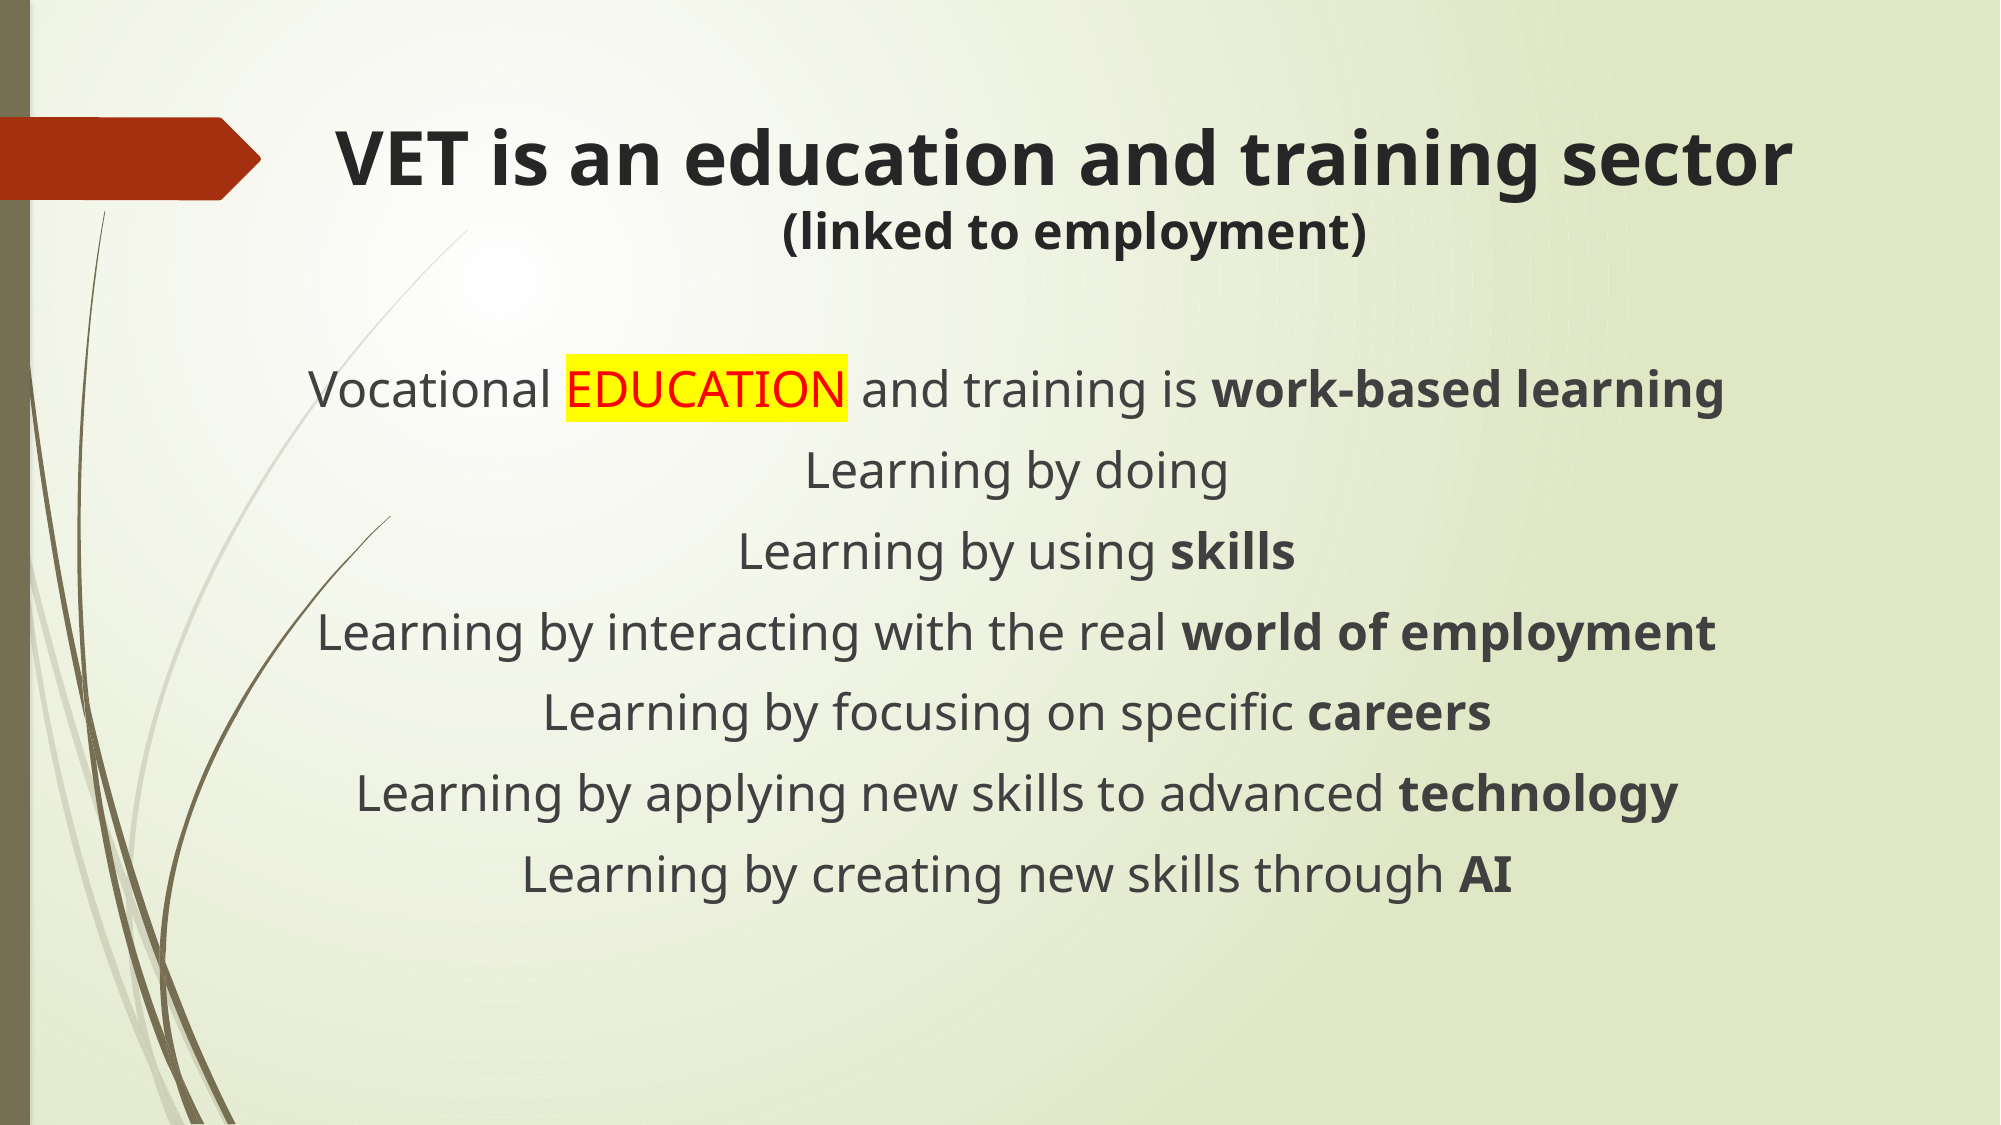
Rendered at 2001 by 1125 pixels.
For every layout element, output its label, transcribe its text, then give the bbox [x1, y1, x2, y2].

list Vocational EDUCATION and training is work-based learning Learning by doing Learning by using skills Learning by interacting with the real world of employment Learning by focusing on specific careers Learning by applying new skills to advanced technology Learning by creating new skills through AI [146, 350, 1888, 970]
title VET is an education and training sector (linked to employment) [263, 102, 1888, 313]
